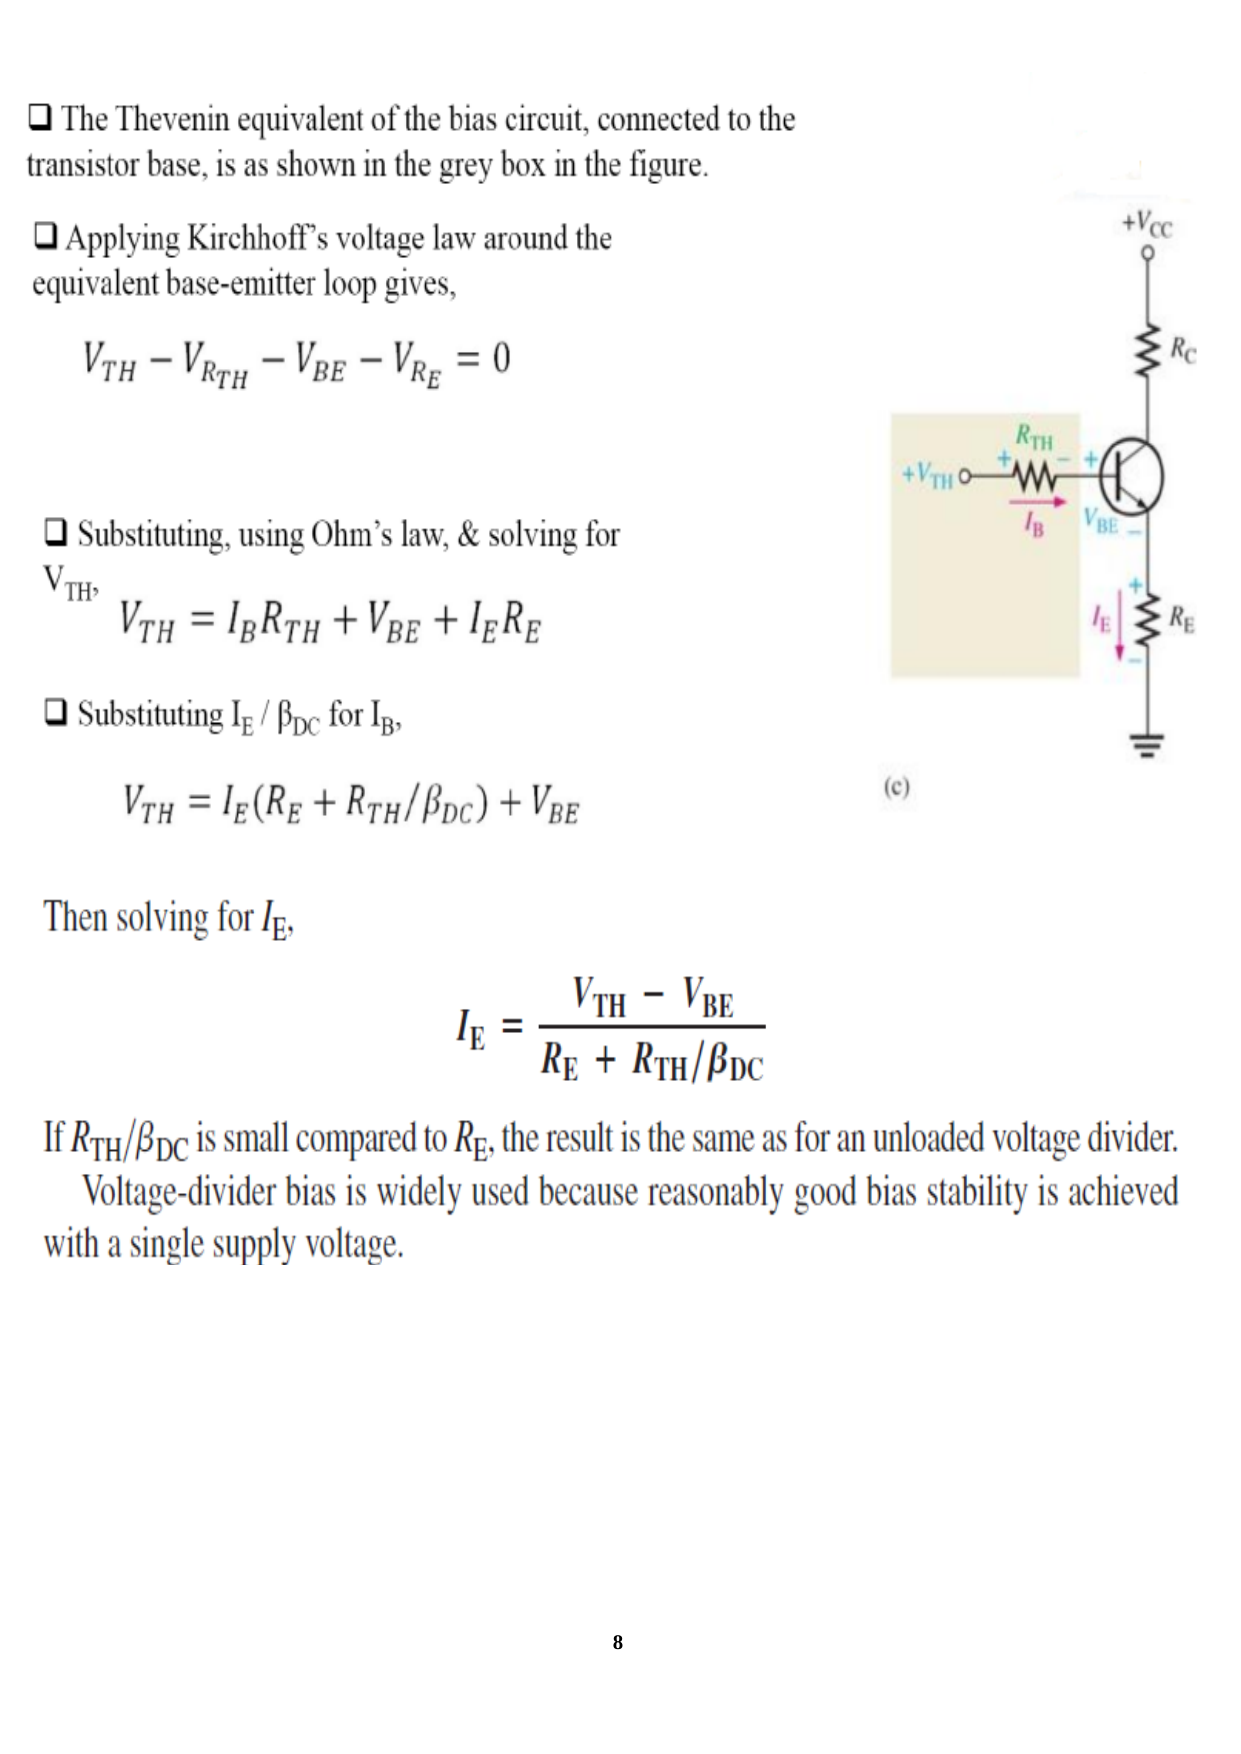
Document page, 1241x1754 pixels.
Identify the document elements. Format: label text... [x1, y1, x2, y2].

picture [22, 72, 1203, 852]
picture [31, 888, 1211, 1265]
text_box 8 [612, 1628, 629, 1649]
